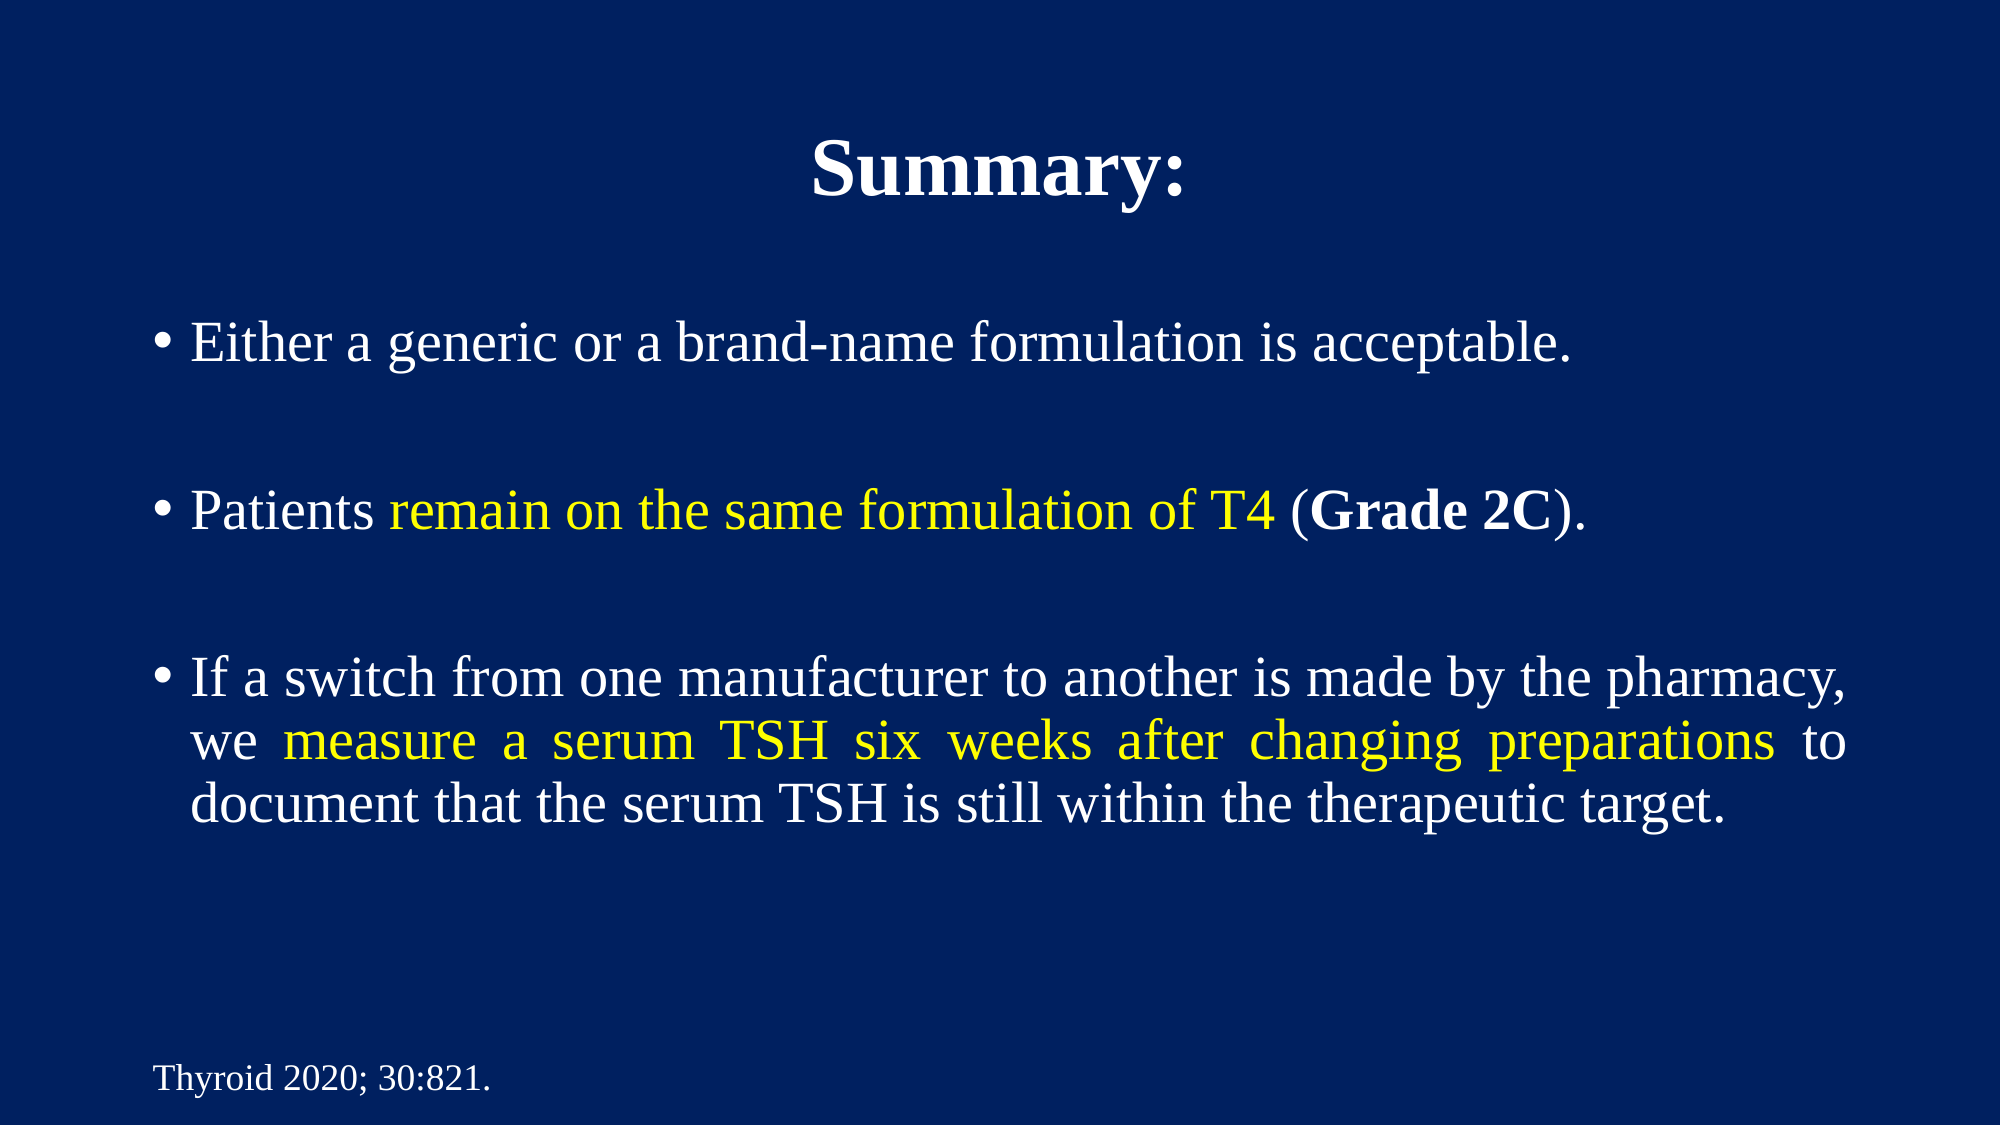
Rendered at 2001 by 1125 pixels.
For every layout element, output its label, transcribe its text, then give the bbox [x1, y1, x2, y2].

list Either a generic or a brand-name formulation is acceptable. Patients remain on the same formulation of T4 (Grade 2C). If a switch from one manufacturer to another is made by the pharmacy, we measure a serum TSH six weeks after changing preparations to document that the serum TSH is still within the therapeutic target. [137, 304, 1863, 946]
title Summary: [137, 59, 1863, 278]
list Thyroid 2020; 30:821. [137, 971, 1863, 1107]
